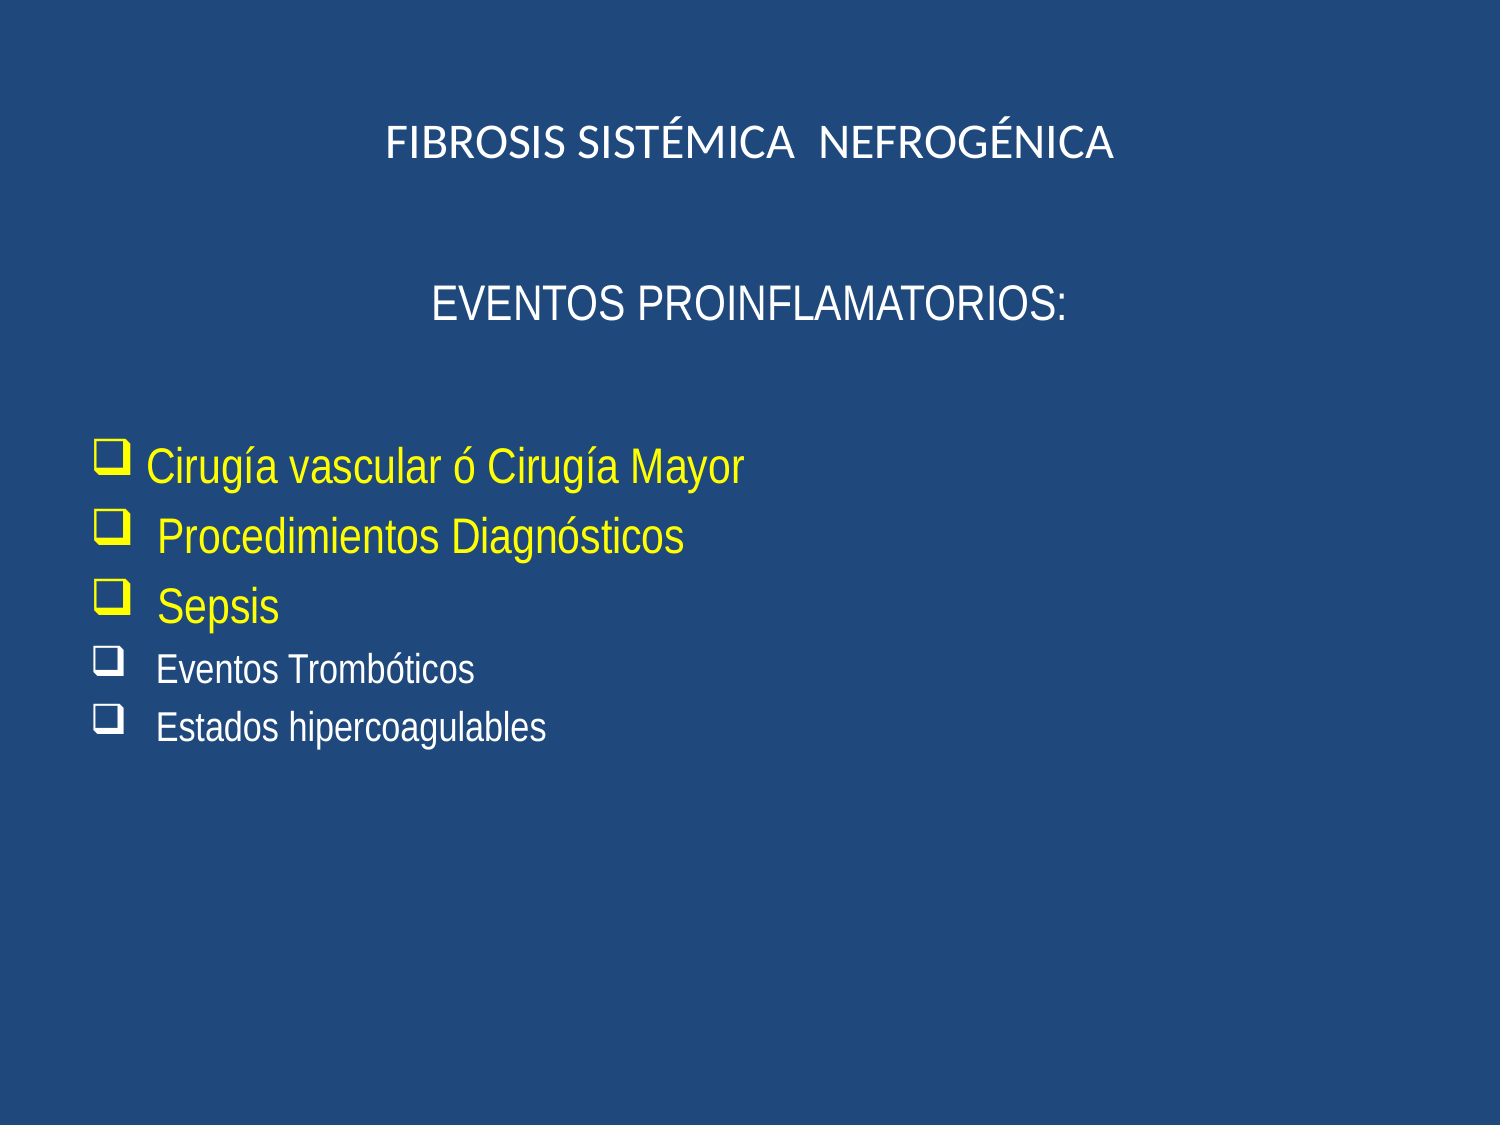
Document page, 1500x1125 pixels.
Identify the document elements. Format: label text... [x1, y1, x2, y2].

list EVENTOS PROINFLAMATORIOS: Cirugía vascular ó Cirugía Mayor Procedimientos Diagnósticos Sepsis Eventos Trombóticos Estados hipercoagulables [75, 262, 1425, 1005]
title FIBROSIS SISTÉMICA NEFROGÉNICA [75, 45, 1425, 233]
